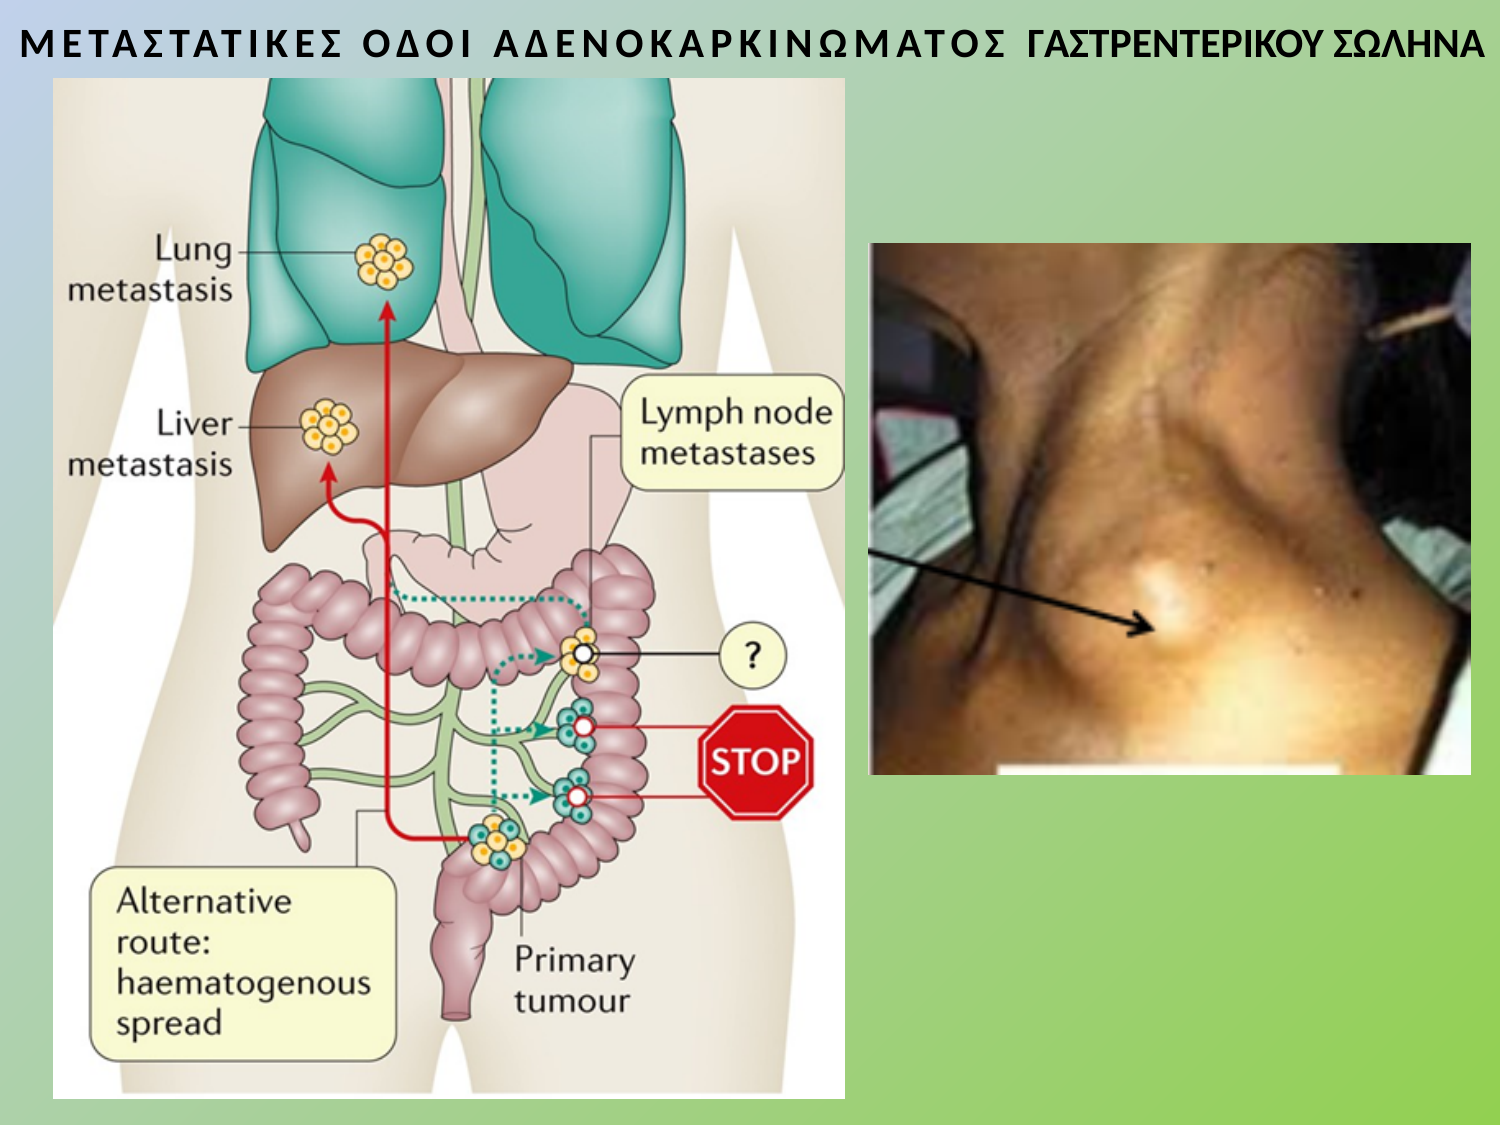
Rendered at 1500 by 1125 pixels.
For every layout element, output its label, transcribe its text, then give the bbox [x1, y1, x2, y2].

picture [867, 243, 1471, 776]
picture [52, 77, 845, 1100]
text_box ΜΕΤΑΣΤΑΤΙΚΕΣ ΟΔΟΙ ΑΔΕΝΟΚΑΡΚΙΝΩΜΑΤΟΣ ΓΑΣΤΡΕΝΤΕΡΙΚΟΥ ΣΩΛΗΝΑ [0, 0, 1500, 75]
